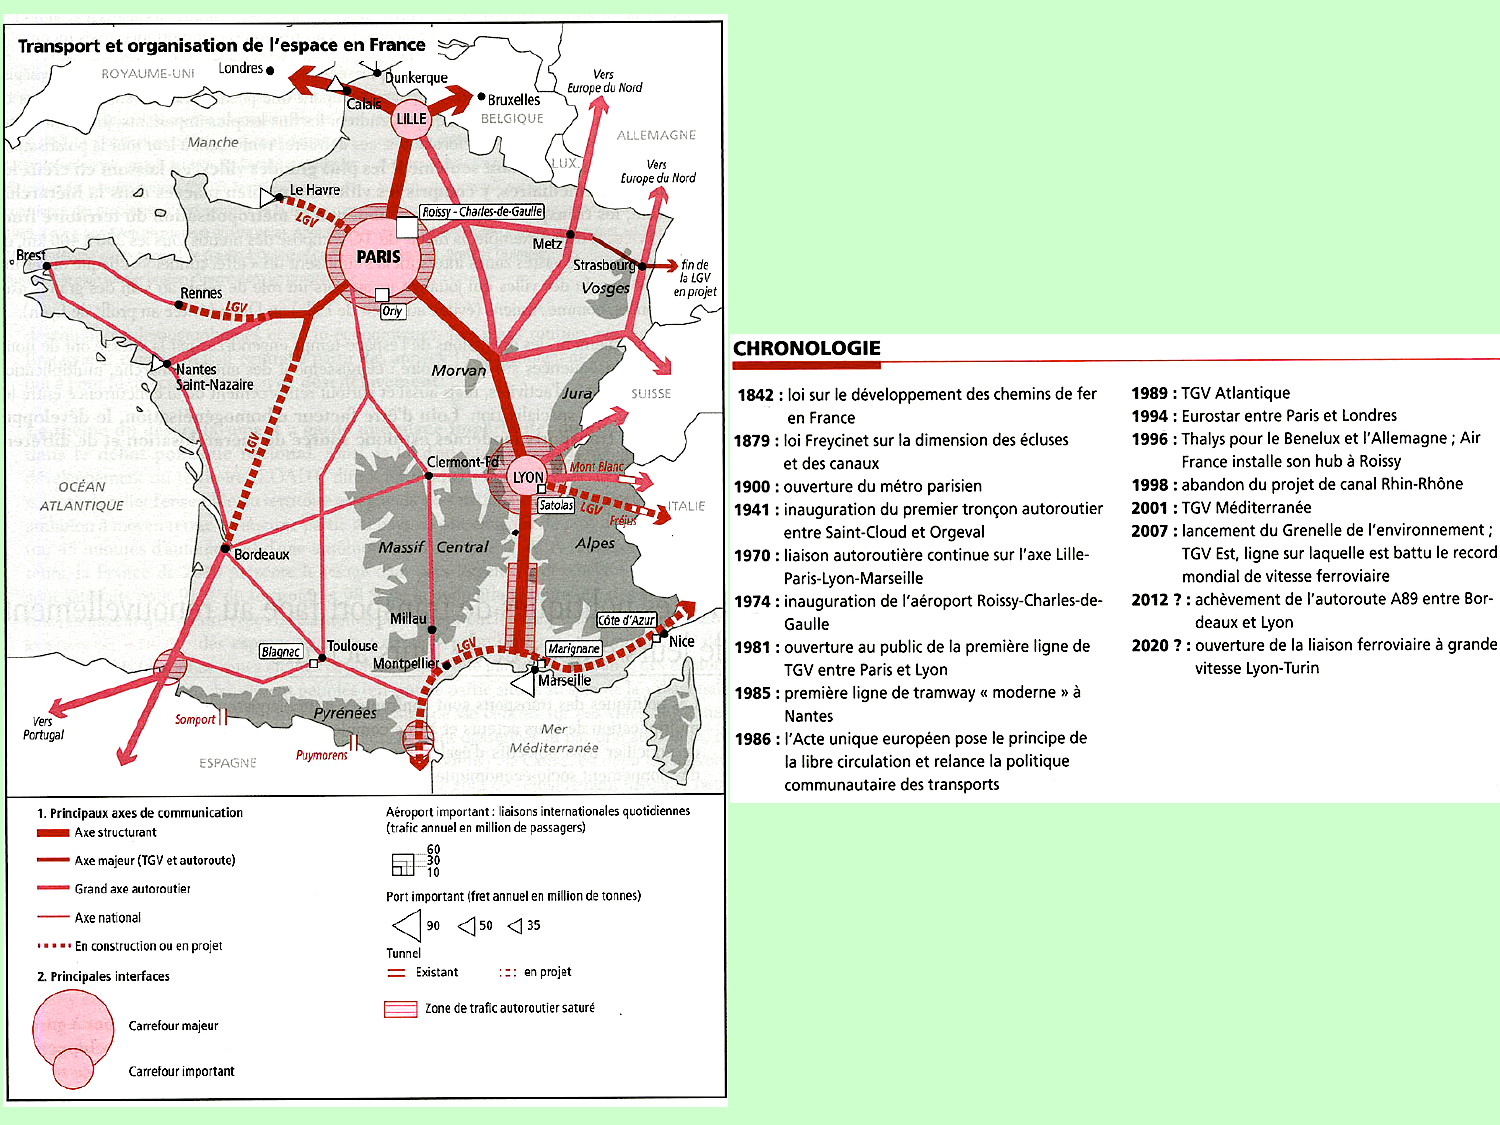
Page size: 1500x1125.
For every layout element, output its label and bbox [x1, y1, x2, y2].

picture [3, 13, 728, 1108]
picture [729, 333, 1500, 804]
